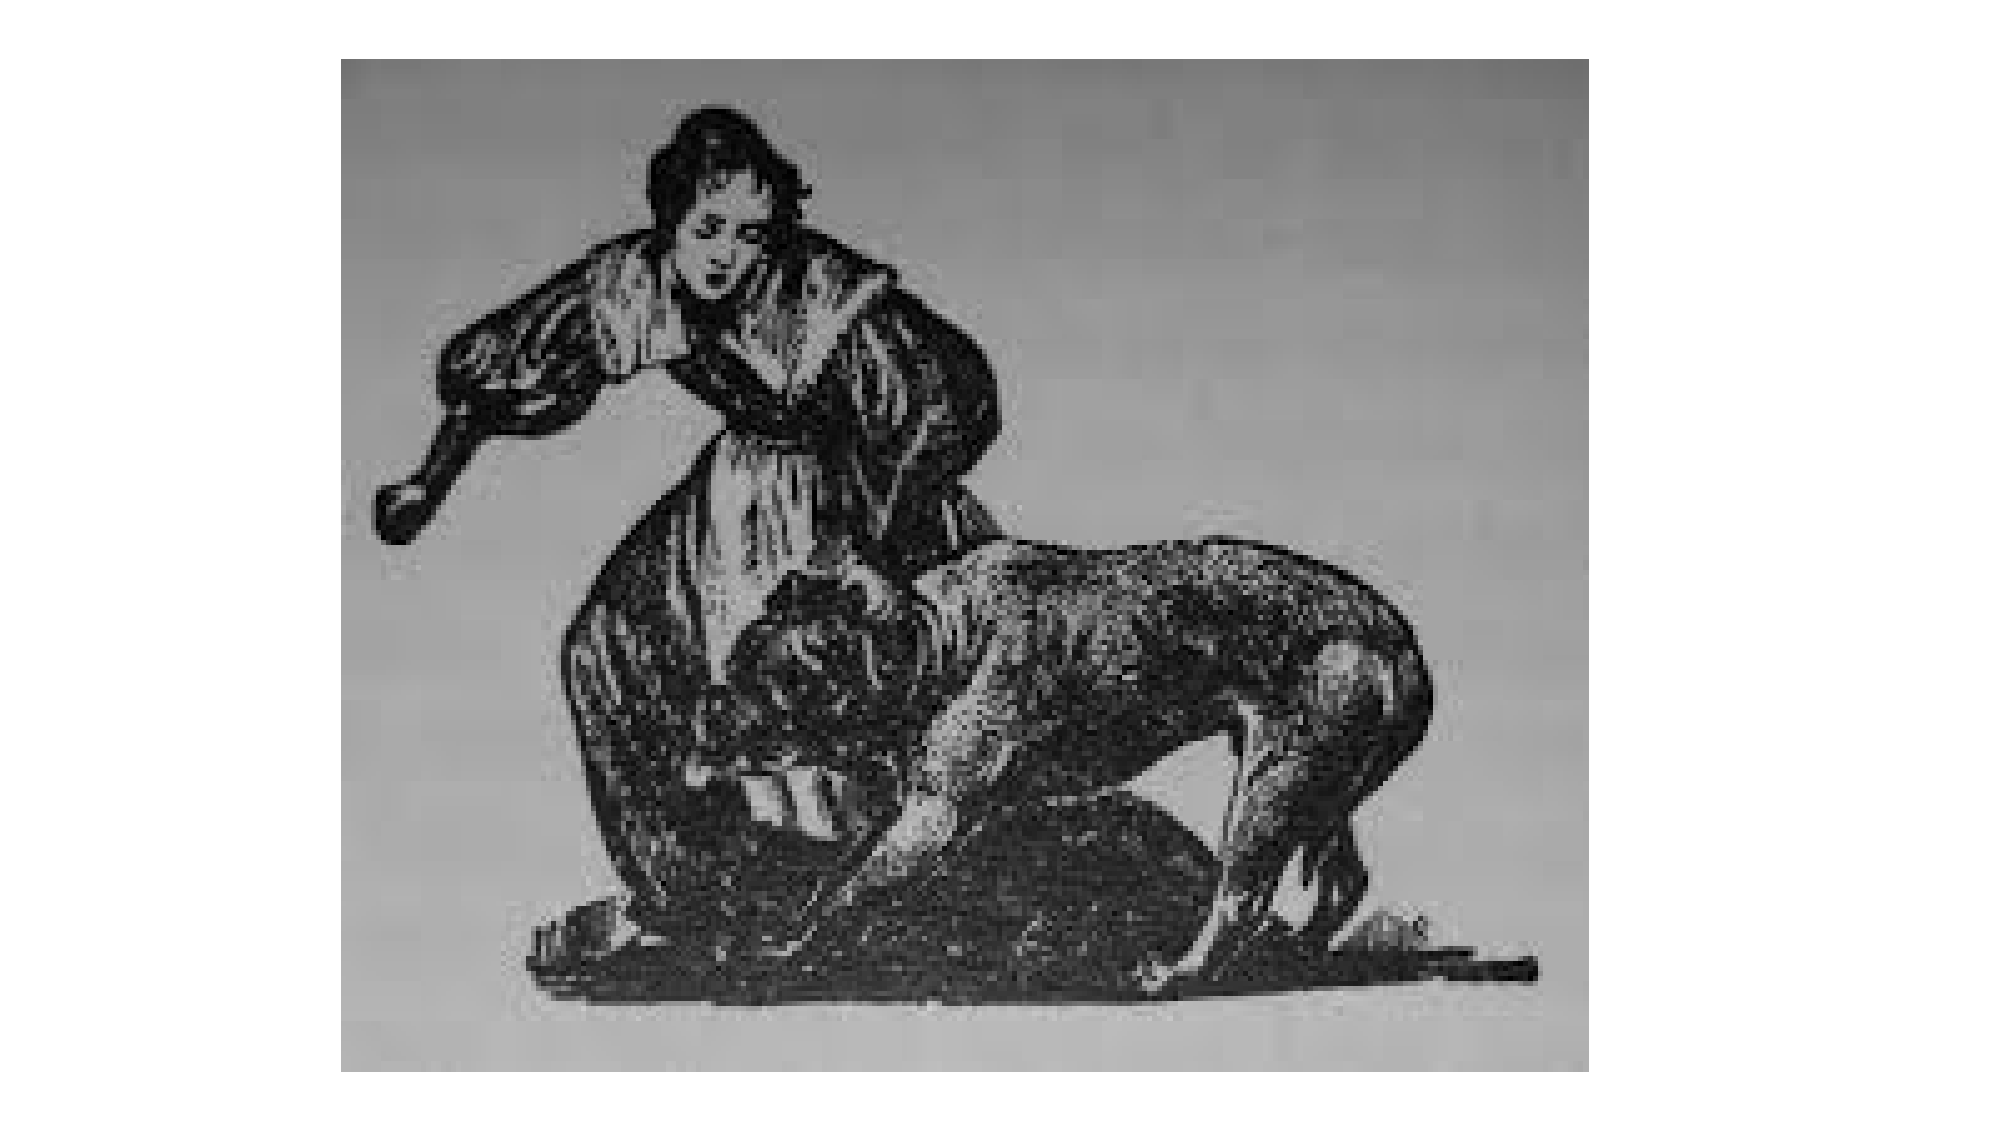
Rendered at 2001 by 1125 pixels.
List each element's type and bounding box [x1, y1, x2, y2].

list [341, 59, 1589, 1072]
